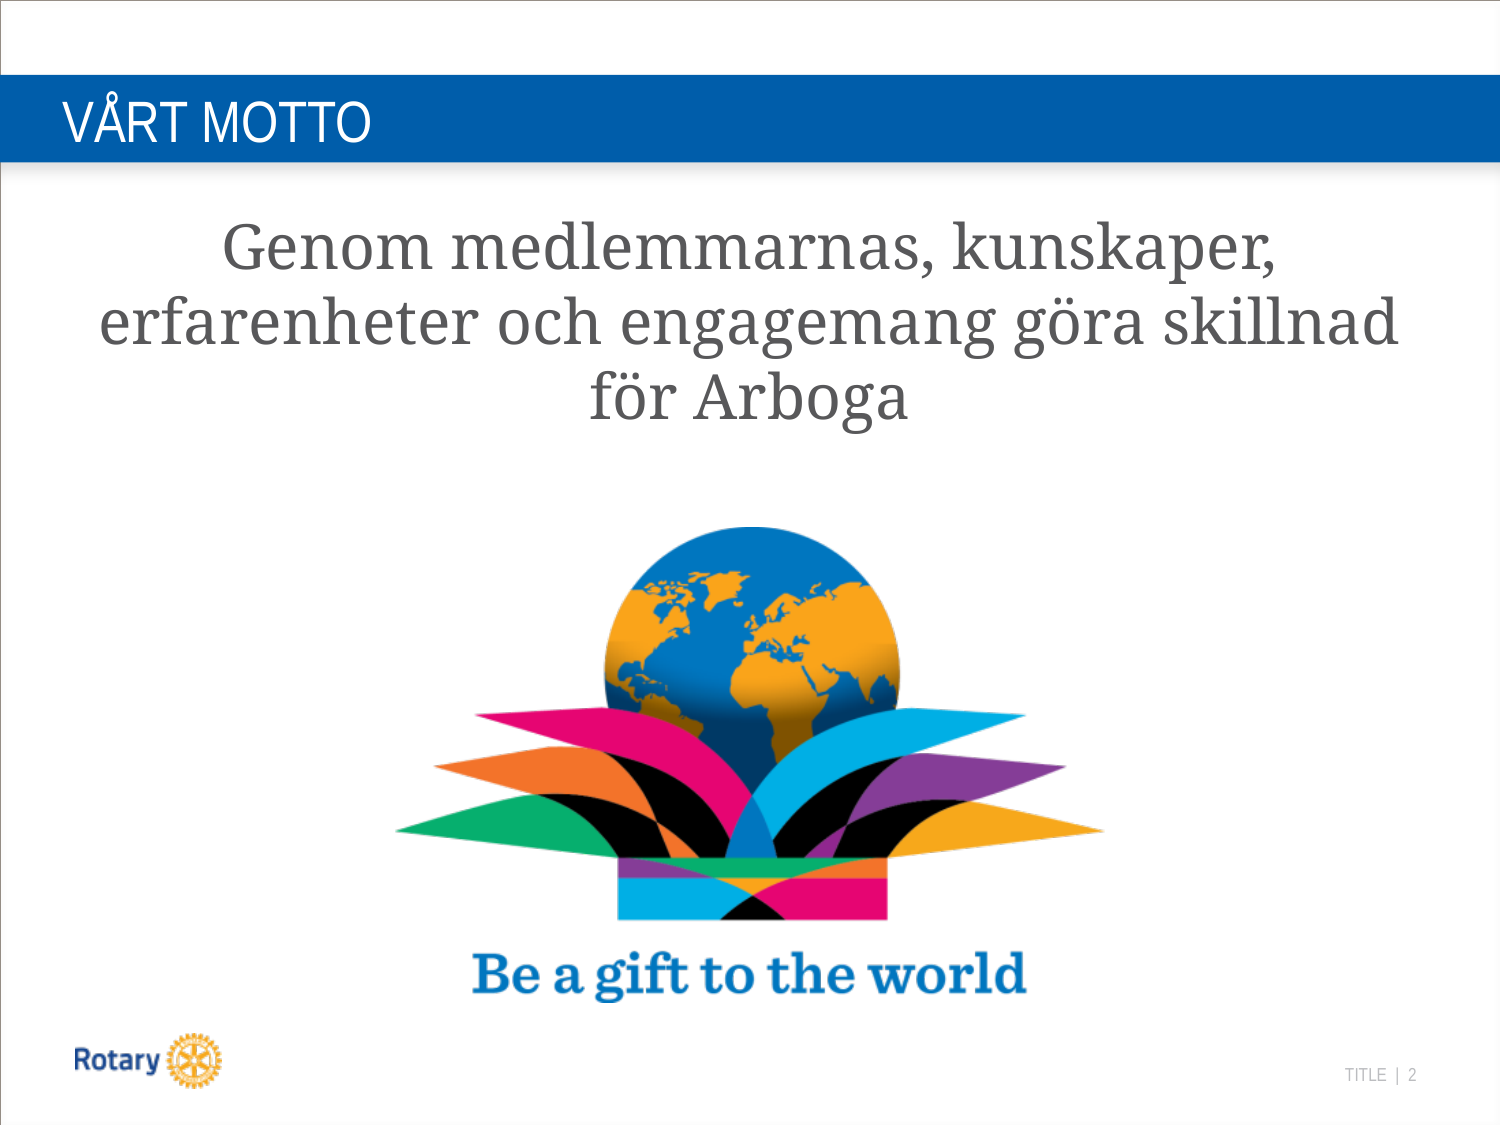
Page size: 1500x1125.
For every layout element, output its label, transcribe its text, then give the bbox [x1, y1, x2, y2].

list Genom medlemmarnas, kunskaper, erfarenheter och engagemang göra skillnad för Arboga [75, 200, 1425, 943]
picture [395, 526, 1105, 1004]
picture [75, 1033, 222, 1089]
title VÅRT MOTTO [62, 75, 1500, 163]
